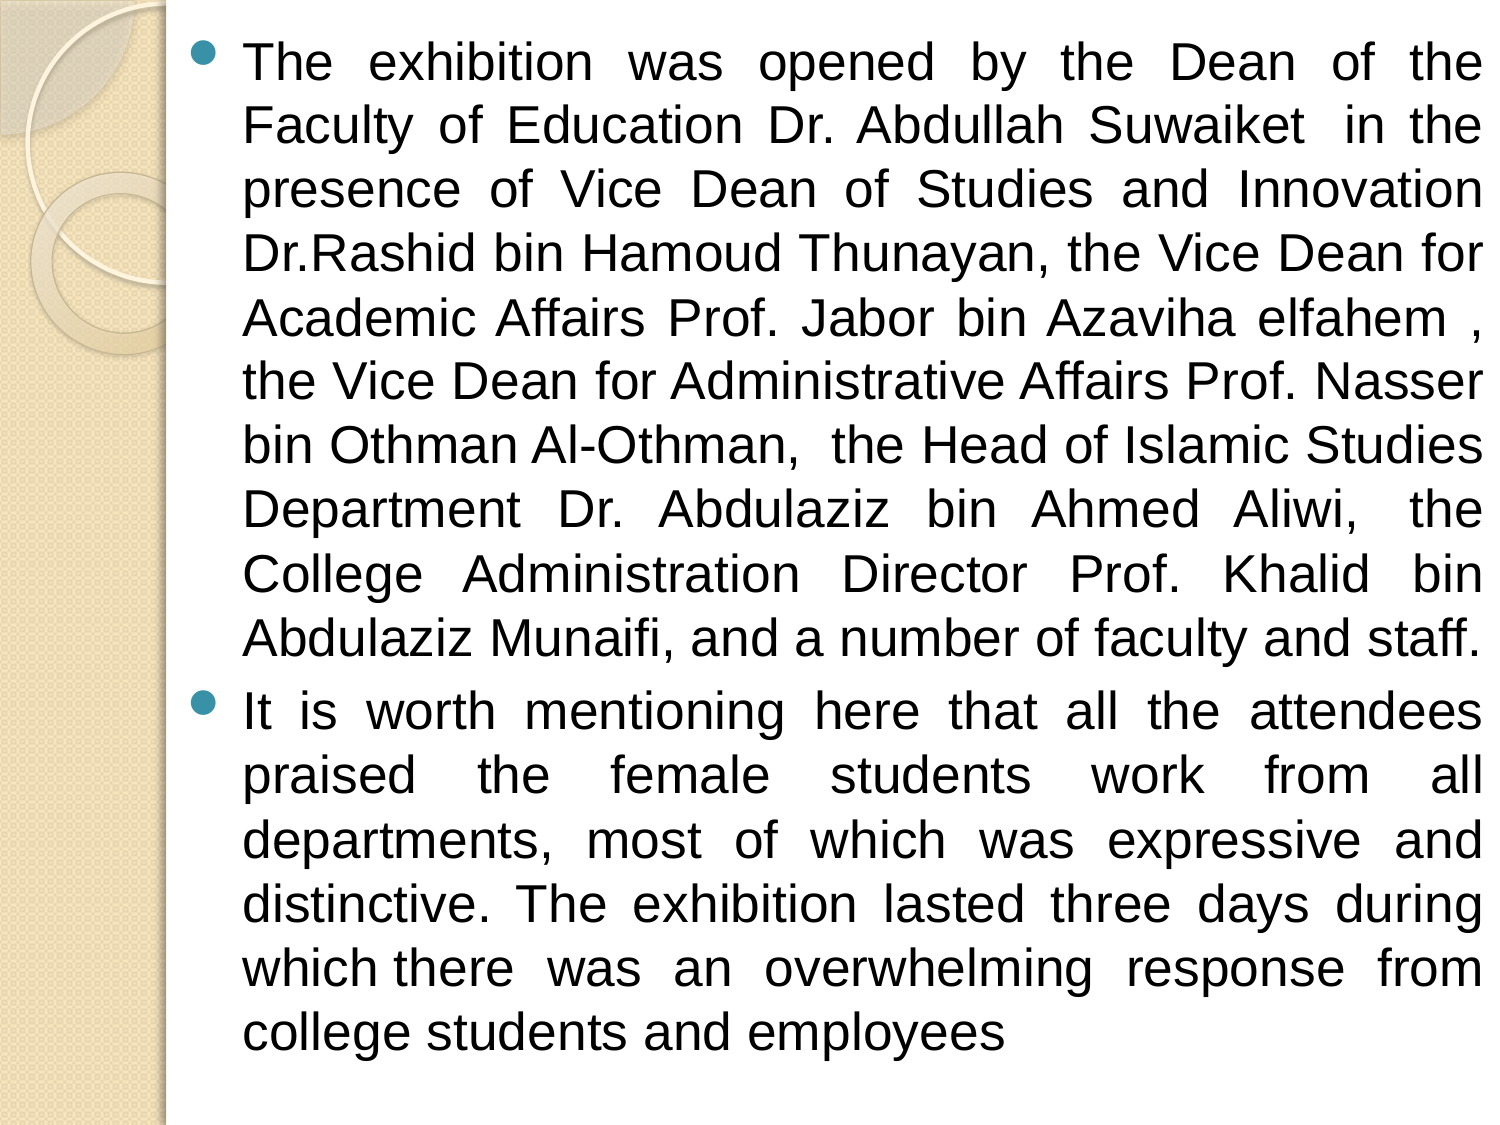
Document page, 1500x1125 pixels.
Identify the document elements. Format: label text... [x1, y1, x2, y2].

list The exhibition was opened by the Dean of the Faculty of Education Dr. Abdullah Suwaiket in the presence of Vice Dean of Studies and Innovation Dr.Rashid bin Hamoud Thunayan, the Vice Dean for Academic Affairs Prof. Jabor bin Azaviha elfahem , the Vice Dean for Administrative Affairs Prof. Nasser bin Othman Al-Othman, the Head of Islamic Studies Department Dr. Abdulaziz bin Ahmed Aliwi, the College Administration Director Prof. Khalid bin Abdulaziz Munaifi, and a number of faculty and staff. It is worth mentioning here that all the attendees praised the female students work from all departments, most of which was expressive and distinctive. The exhibition lasted three days during which there was an overwhelming response from college students and employees [171, 19, 1500, 1125]
